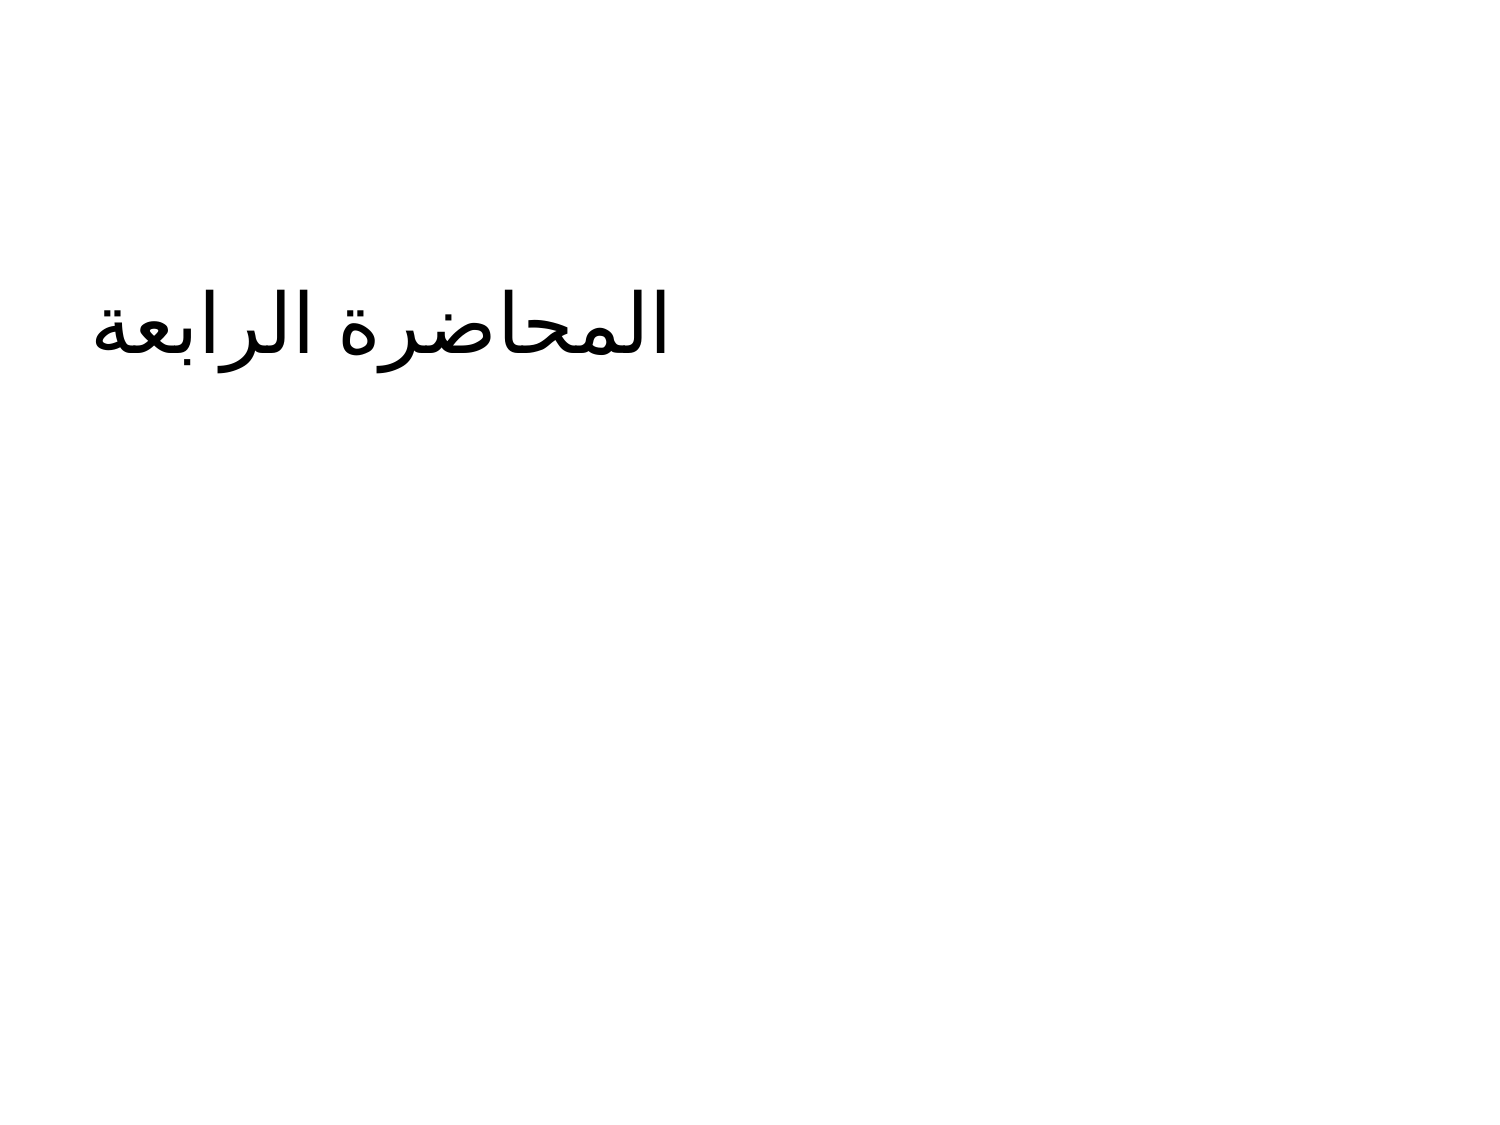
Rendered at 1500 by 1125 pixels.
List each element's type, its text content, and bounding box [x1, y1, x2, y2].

list المحاضرة الرابعة [75, 262, 1425, 1005]
